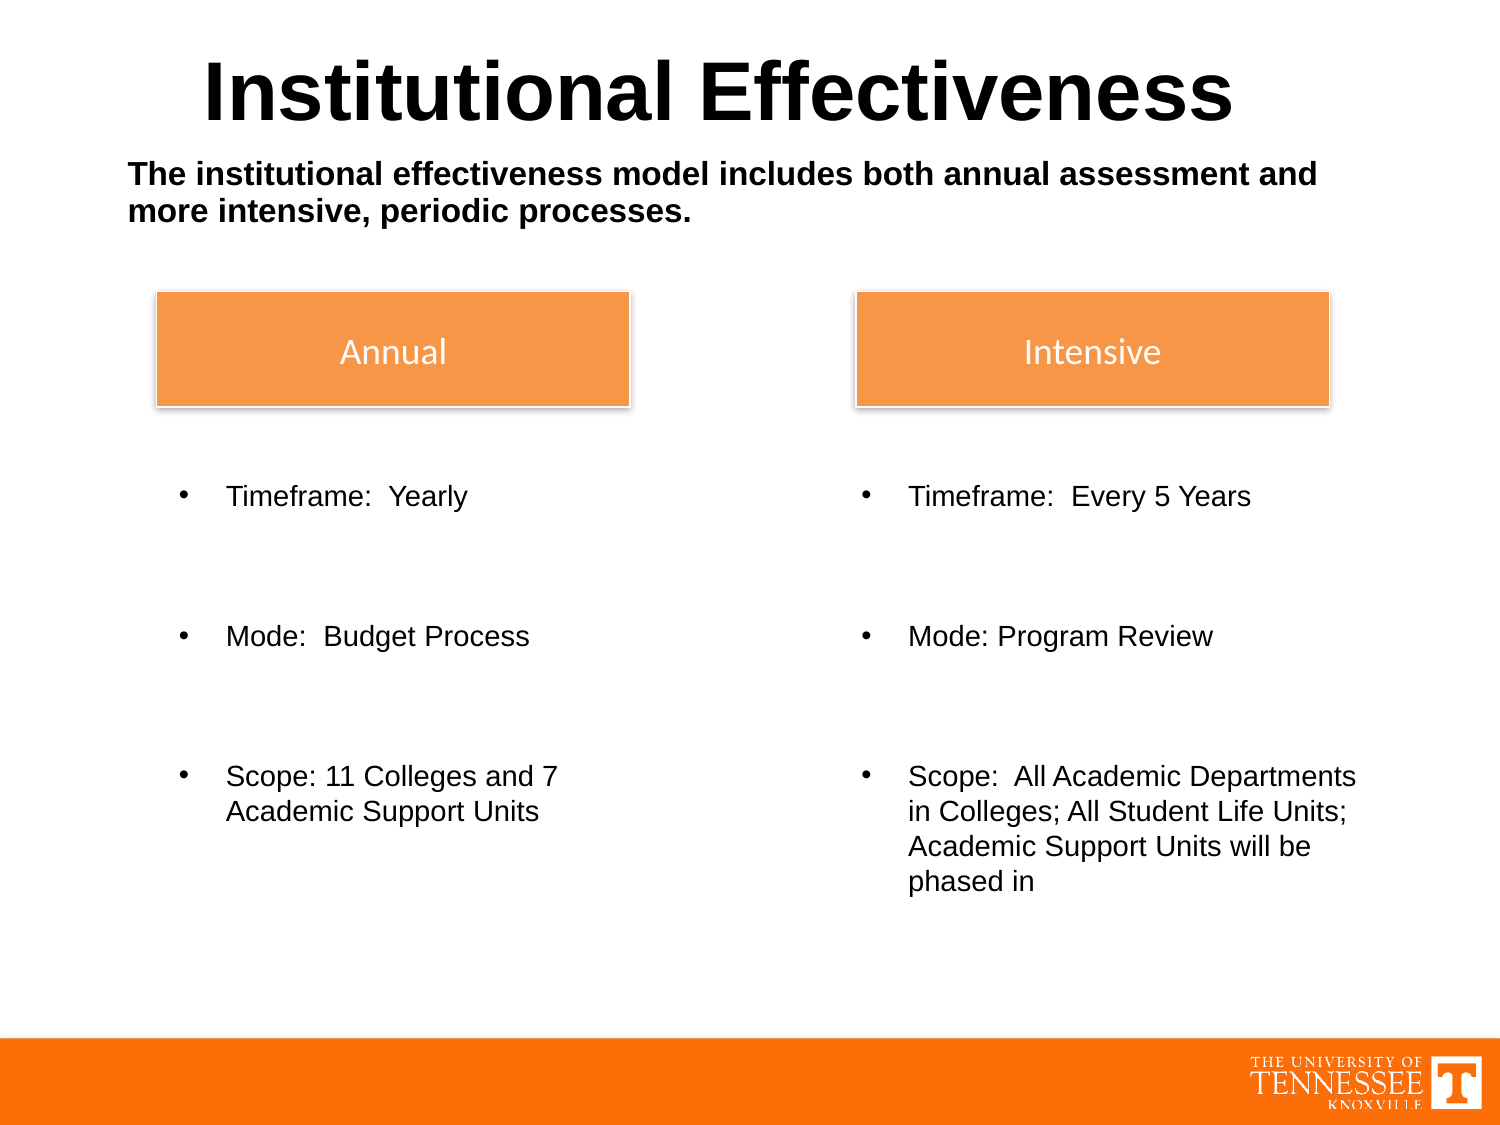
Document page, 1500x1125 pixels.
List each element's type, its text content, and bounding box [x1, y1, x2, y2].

list Institutional Effectiveness [112, 37, 1350, 963]
text_box Annual [156, 291, 631, 408]
text_box Timeframe: Every 5 Years Mode: Program Review Scope: All Academic Departments in Colleges; All Student Life Units; Academic Support Units will be phased in [846, 435, 1385, 1010]
text_box Timeframe: Yearly Mode: Budget Process Scope: 11 Colleges and 7 Academic Support Units [164, 435, 654, 1010]
text_box Intensive [855, 291, 1330, 408]
